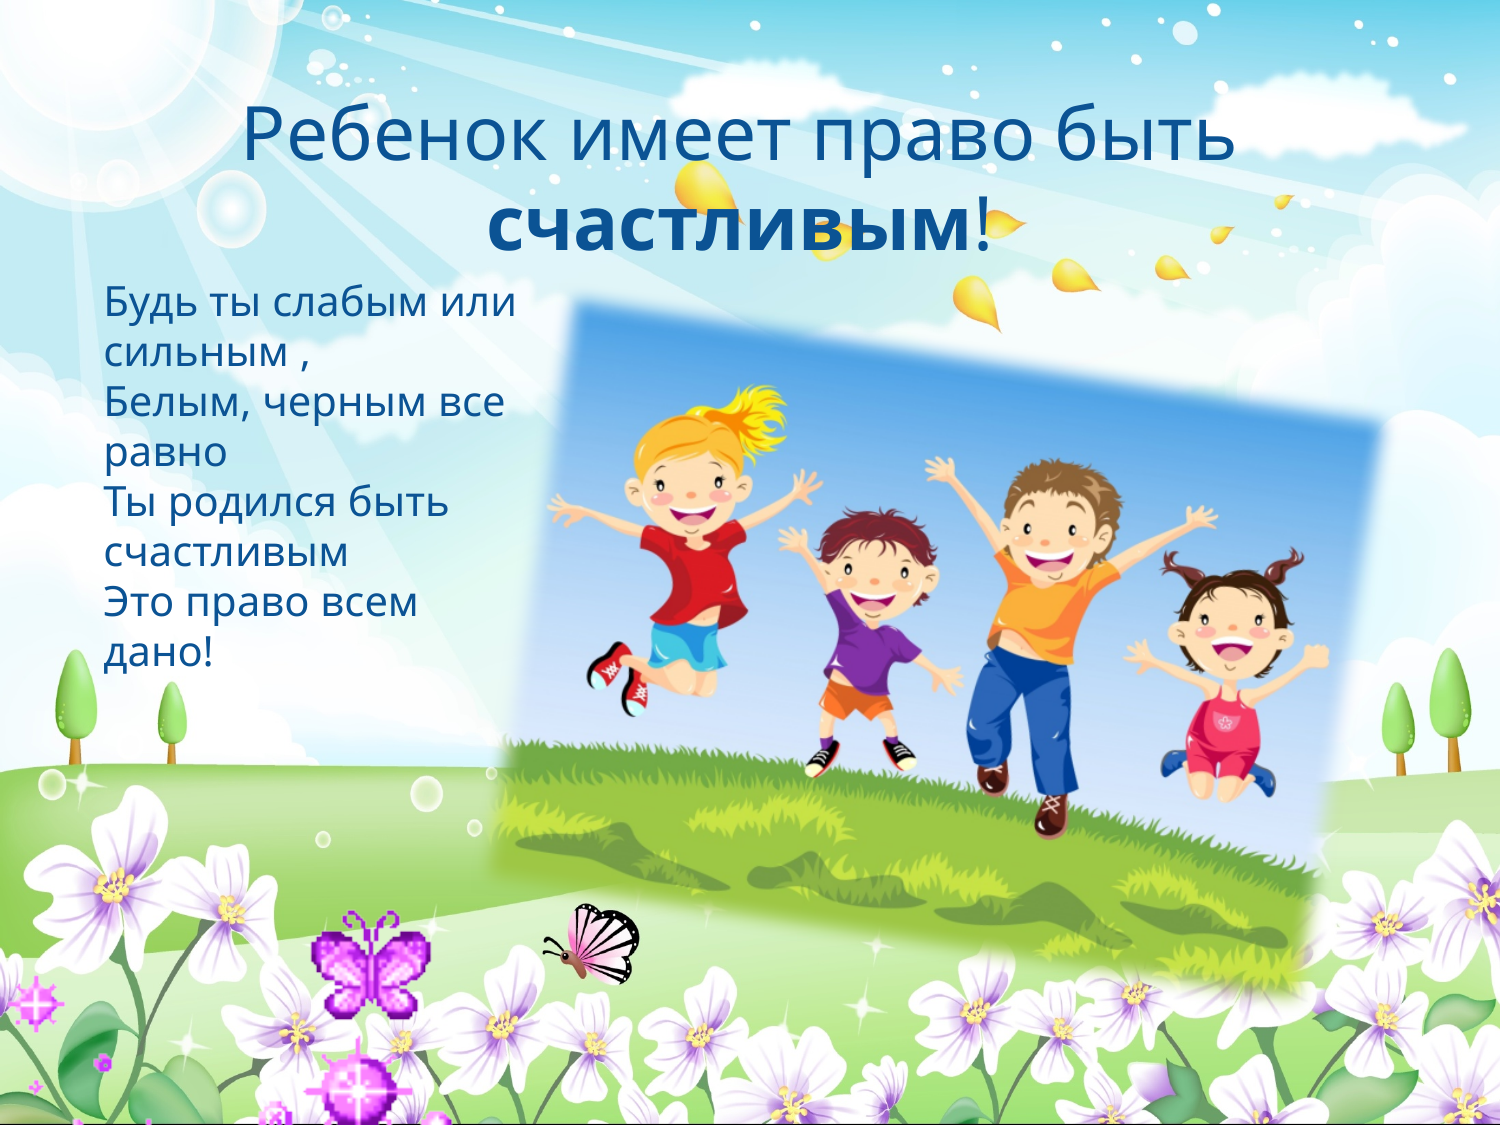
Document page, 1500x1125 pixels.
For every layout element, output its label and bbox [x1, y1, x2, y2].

picture [0, 0, 1500, 1125]
list [507, 339, 1365, 961]
